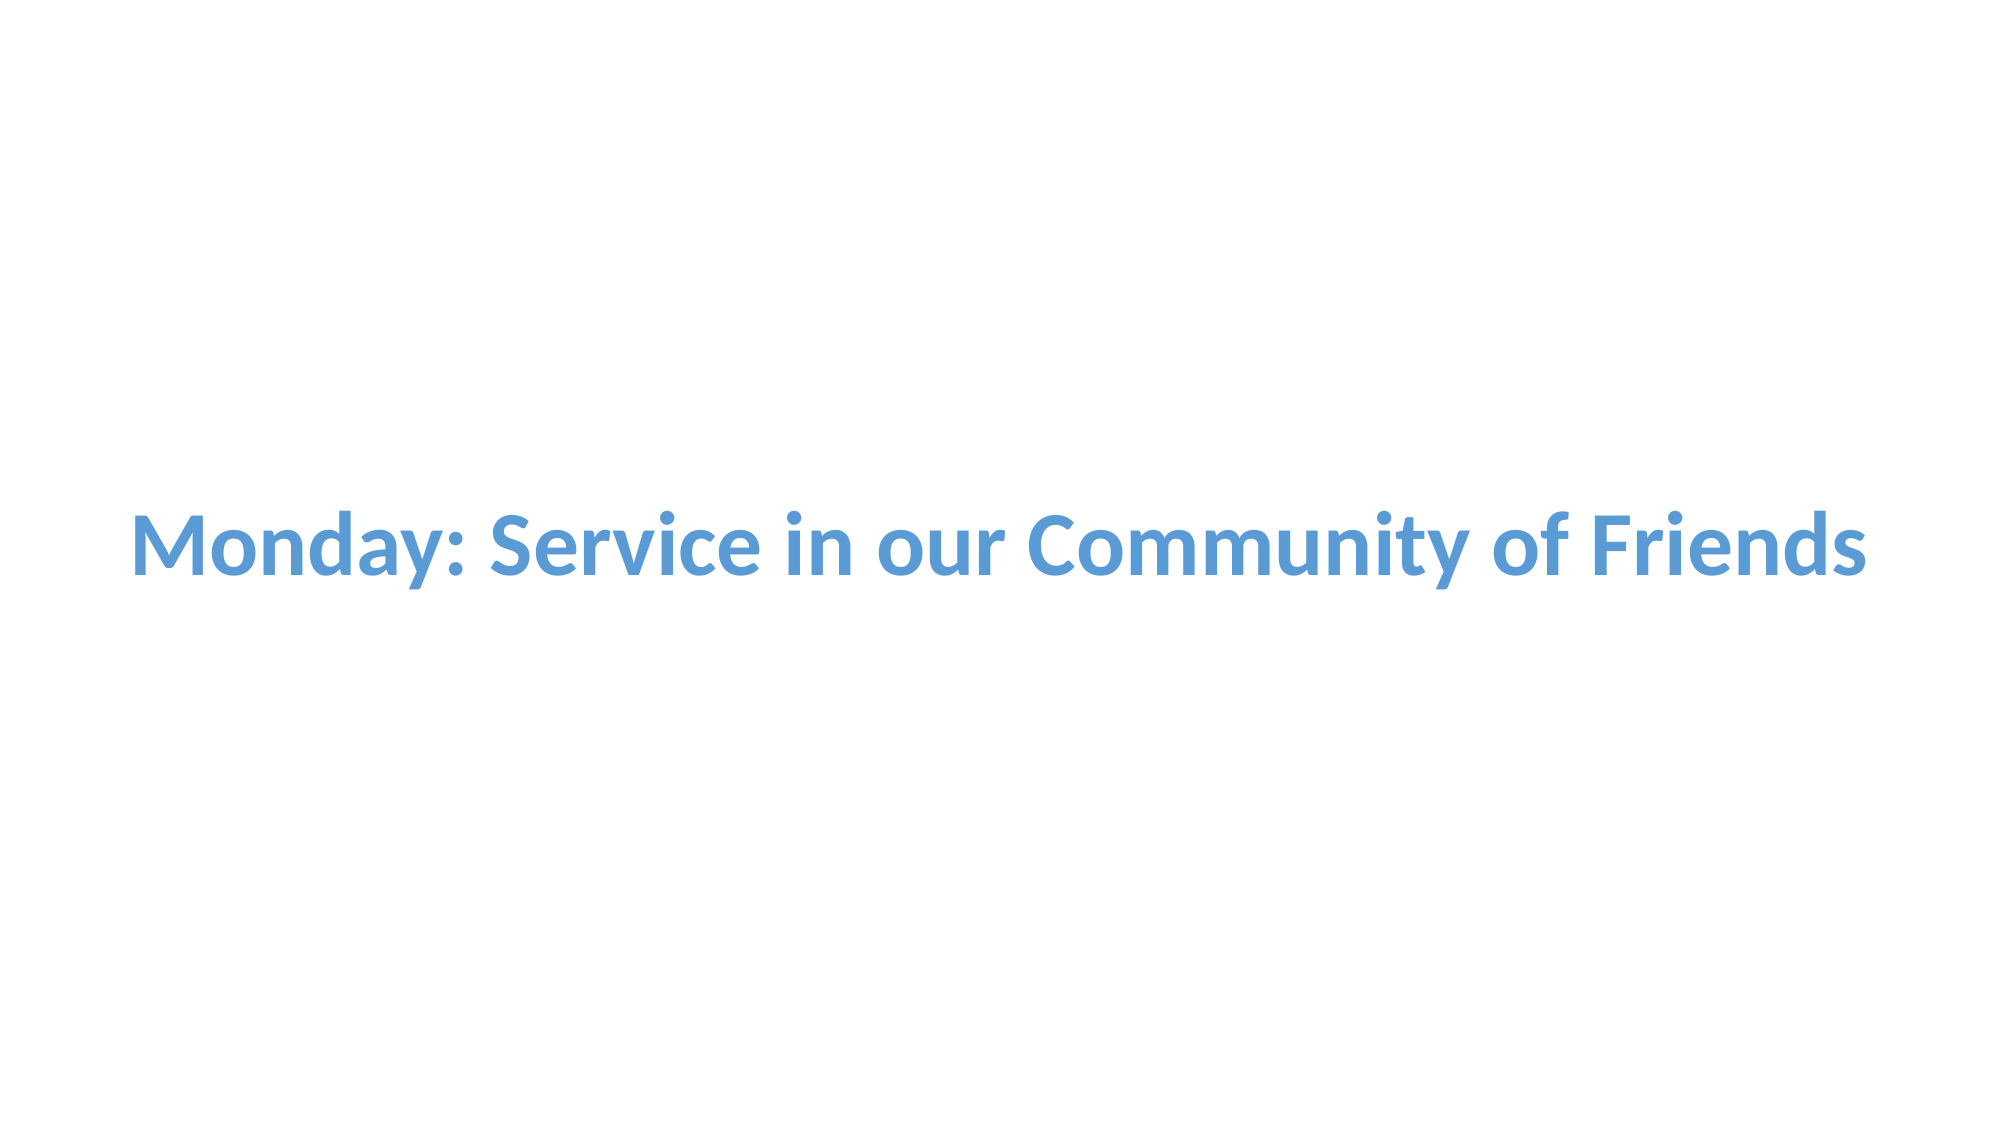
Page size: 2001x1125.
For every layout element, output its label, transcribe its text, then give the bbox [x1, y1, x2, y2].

text_box Monday: Service in our Community of Friends [102, 476, 1897, 647]
